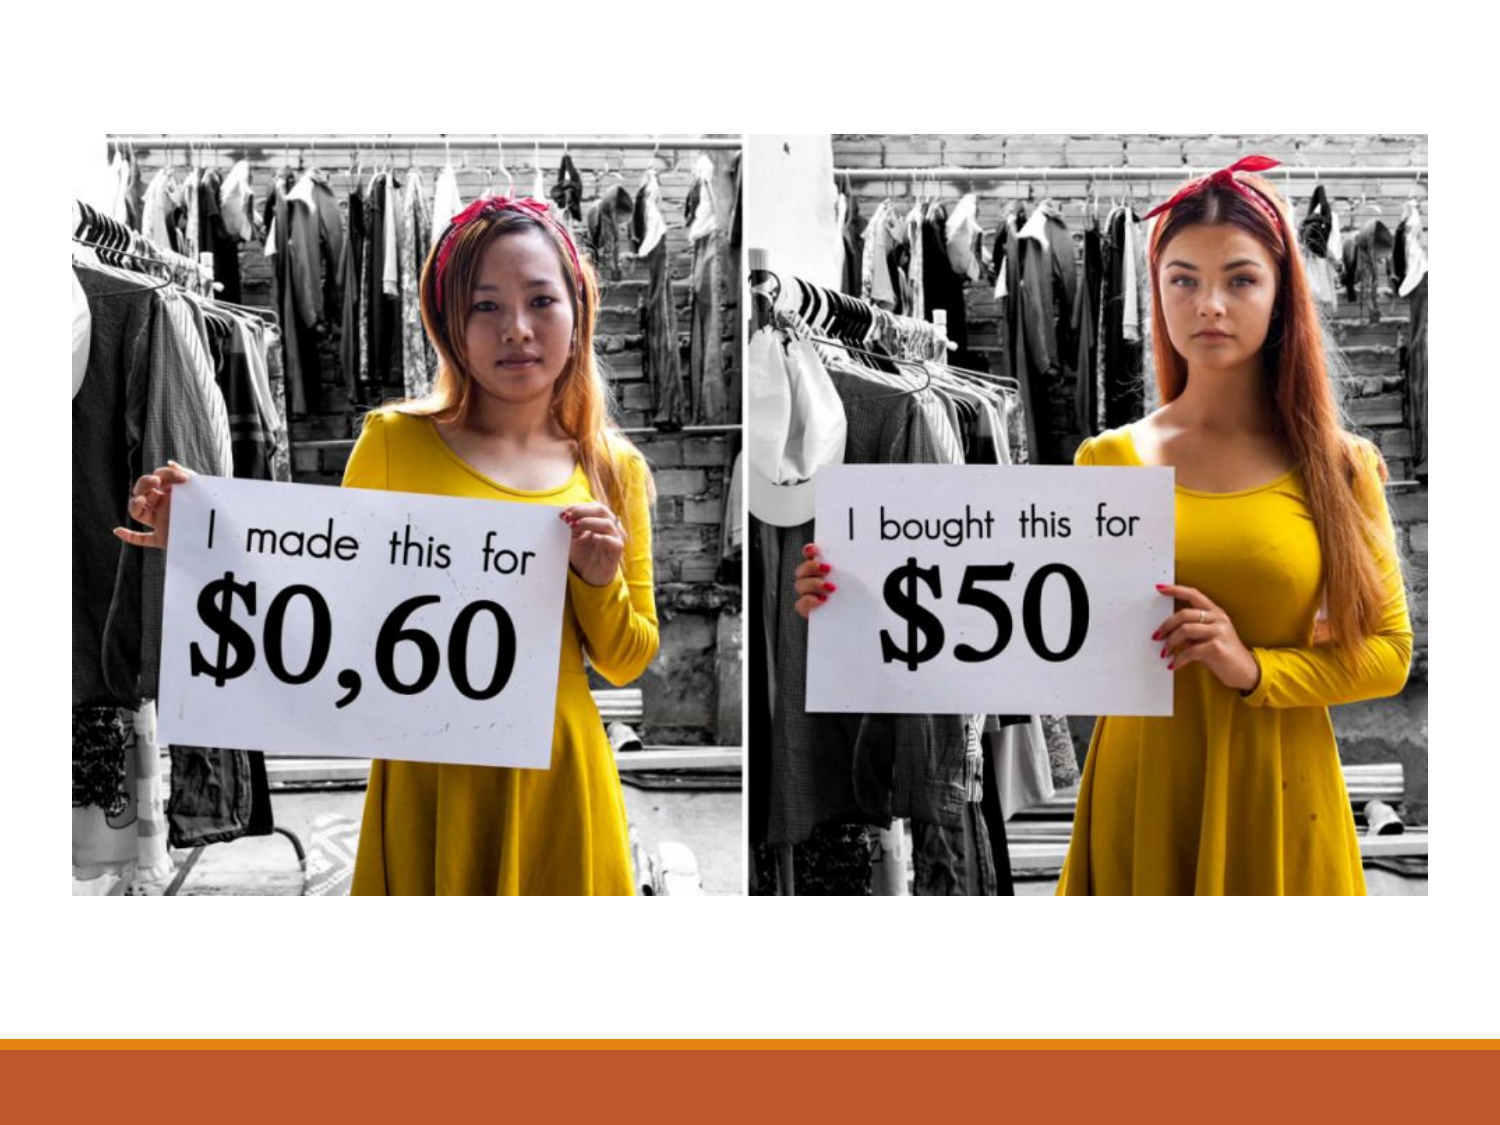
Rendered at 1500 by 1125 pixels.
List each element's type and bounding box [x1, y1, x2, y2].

list [72, 134, 1428, 896]
